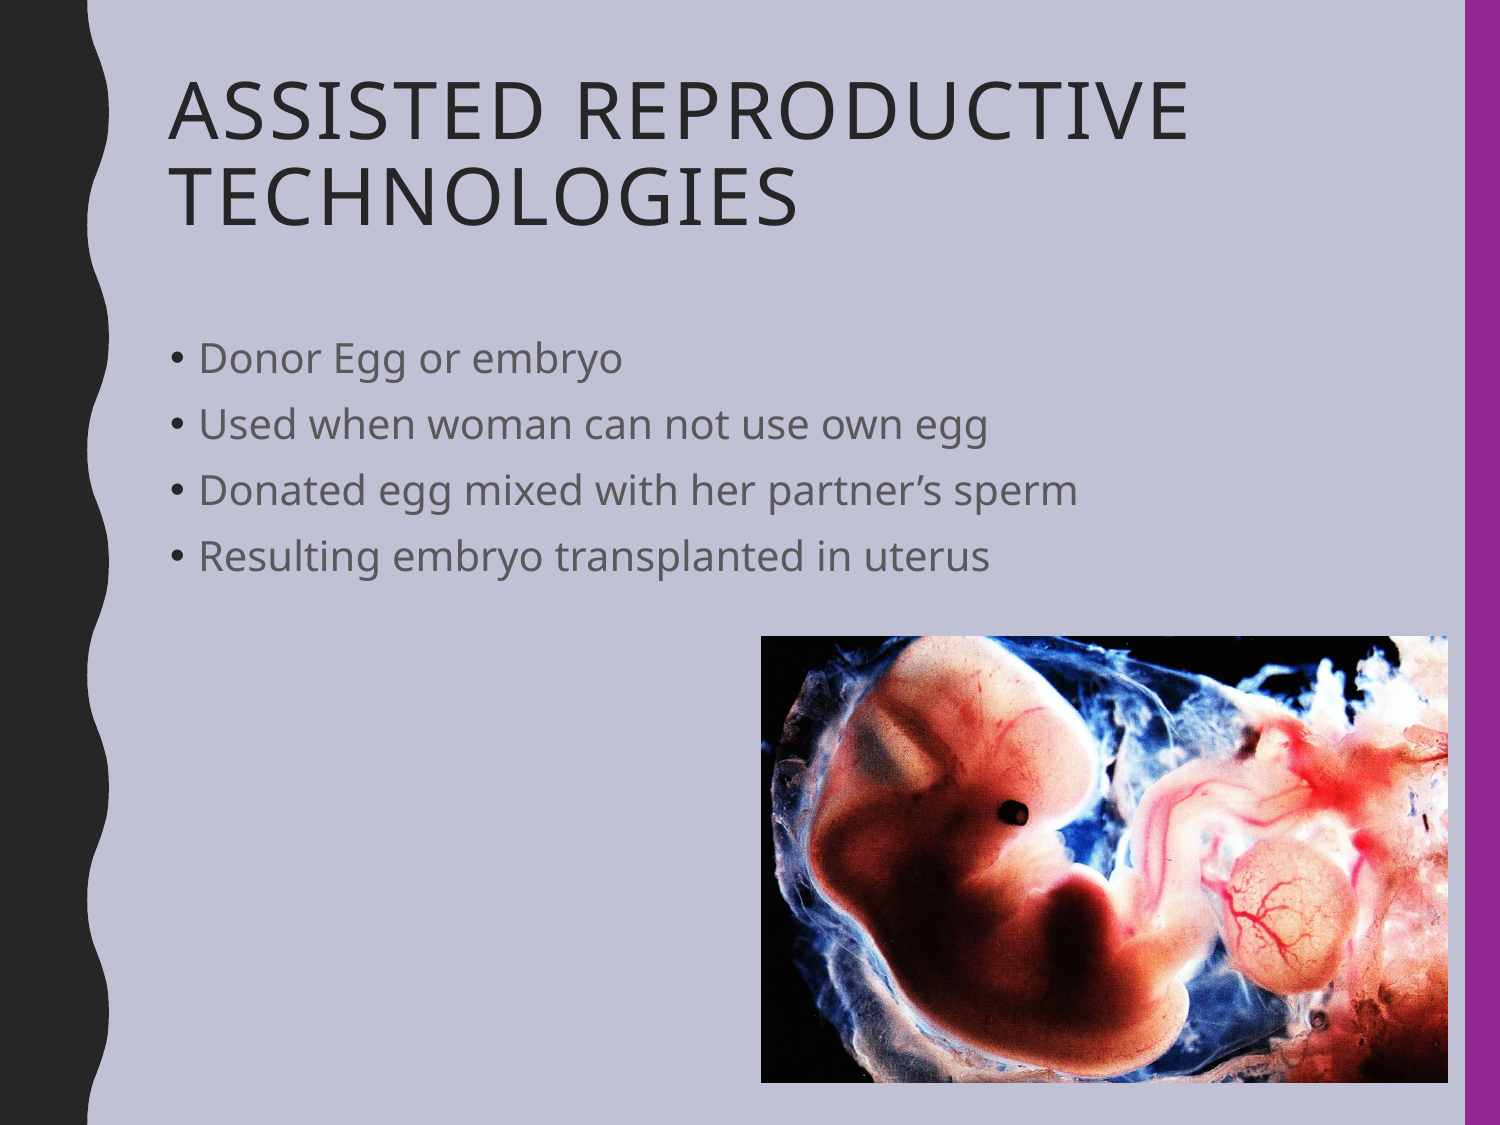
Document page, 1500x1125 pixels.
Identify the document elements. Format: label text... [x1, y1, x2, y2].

title Assisted Reproductive Technologies [154, 62, 1407, 308]
list Donor Egg or embryo Used when woman can not use own egg Donated egg mixed with her partner’s sperm Resulting embryo transplanted in uterus [155, 319, 1500, 683]
picture [761, 636, 1448, 1083]
